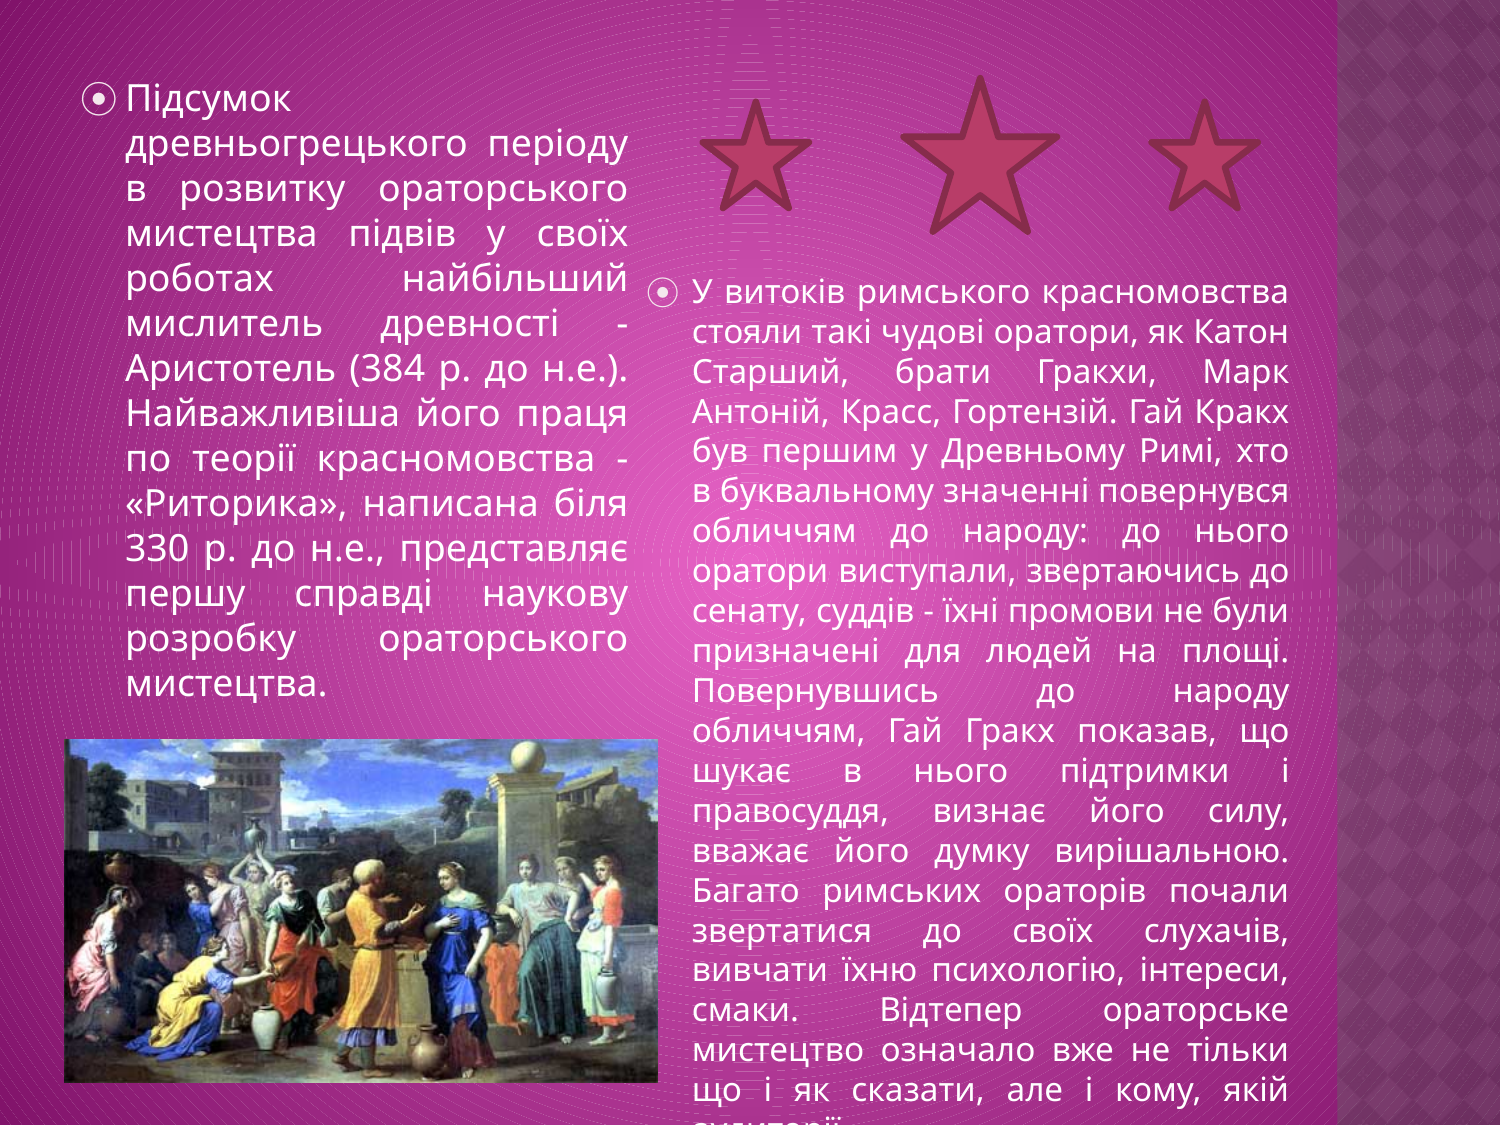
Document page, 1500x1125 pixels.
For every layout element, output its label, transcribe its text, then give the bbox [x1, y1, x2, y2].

text_box [1151, 101, 1258, 208]
picture [64, 739, 658, 1083]
list У витоків римського красномовства стояли такі чудові оратори, як Катон Старший, брати Гракхи, Марк Антоній, Красс, Гортензій. Гай Кракх був першим у Древньому Римі, хто в буквальному значенні повернувся обличчям до народу: до нього оратори виступали, звертаючись до сенату, суддів - їхні промови не були призначені для людей на площі. Повернувшись до народу обличчям, Гай Гракх показав, що шукає в нього підтримки і правосуддя, визнає його силу, вважає його думку вирішальною. Багато римських ораторів почали звертатися до своїх слухачів, вивчати їхню психологію, інтереси, смаки. Відтепер ораторське мистецтво означало вже не тільки що і як сказати, але і кому, якій аудиторії. [631, 262, 1306, 1005]
text_box [702, 101, 809, 208]
text_box [903, 78, 1057, 232]
list Підсумок древньогрецького періоду в розвитку ораторського мистецтва підвів у своїх роботах найбільший мислитель древності - Аристотель (384 р. до н.е.). Найважливіша його праця по теорії красномовства - «Риторика», написана біля 330 р. до н.е., представляє першу справді наукову розробку ораторського мистецтва. [64, 66, 644, 598]
